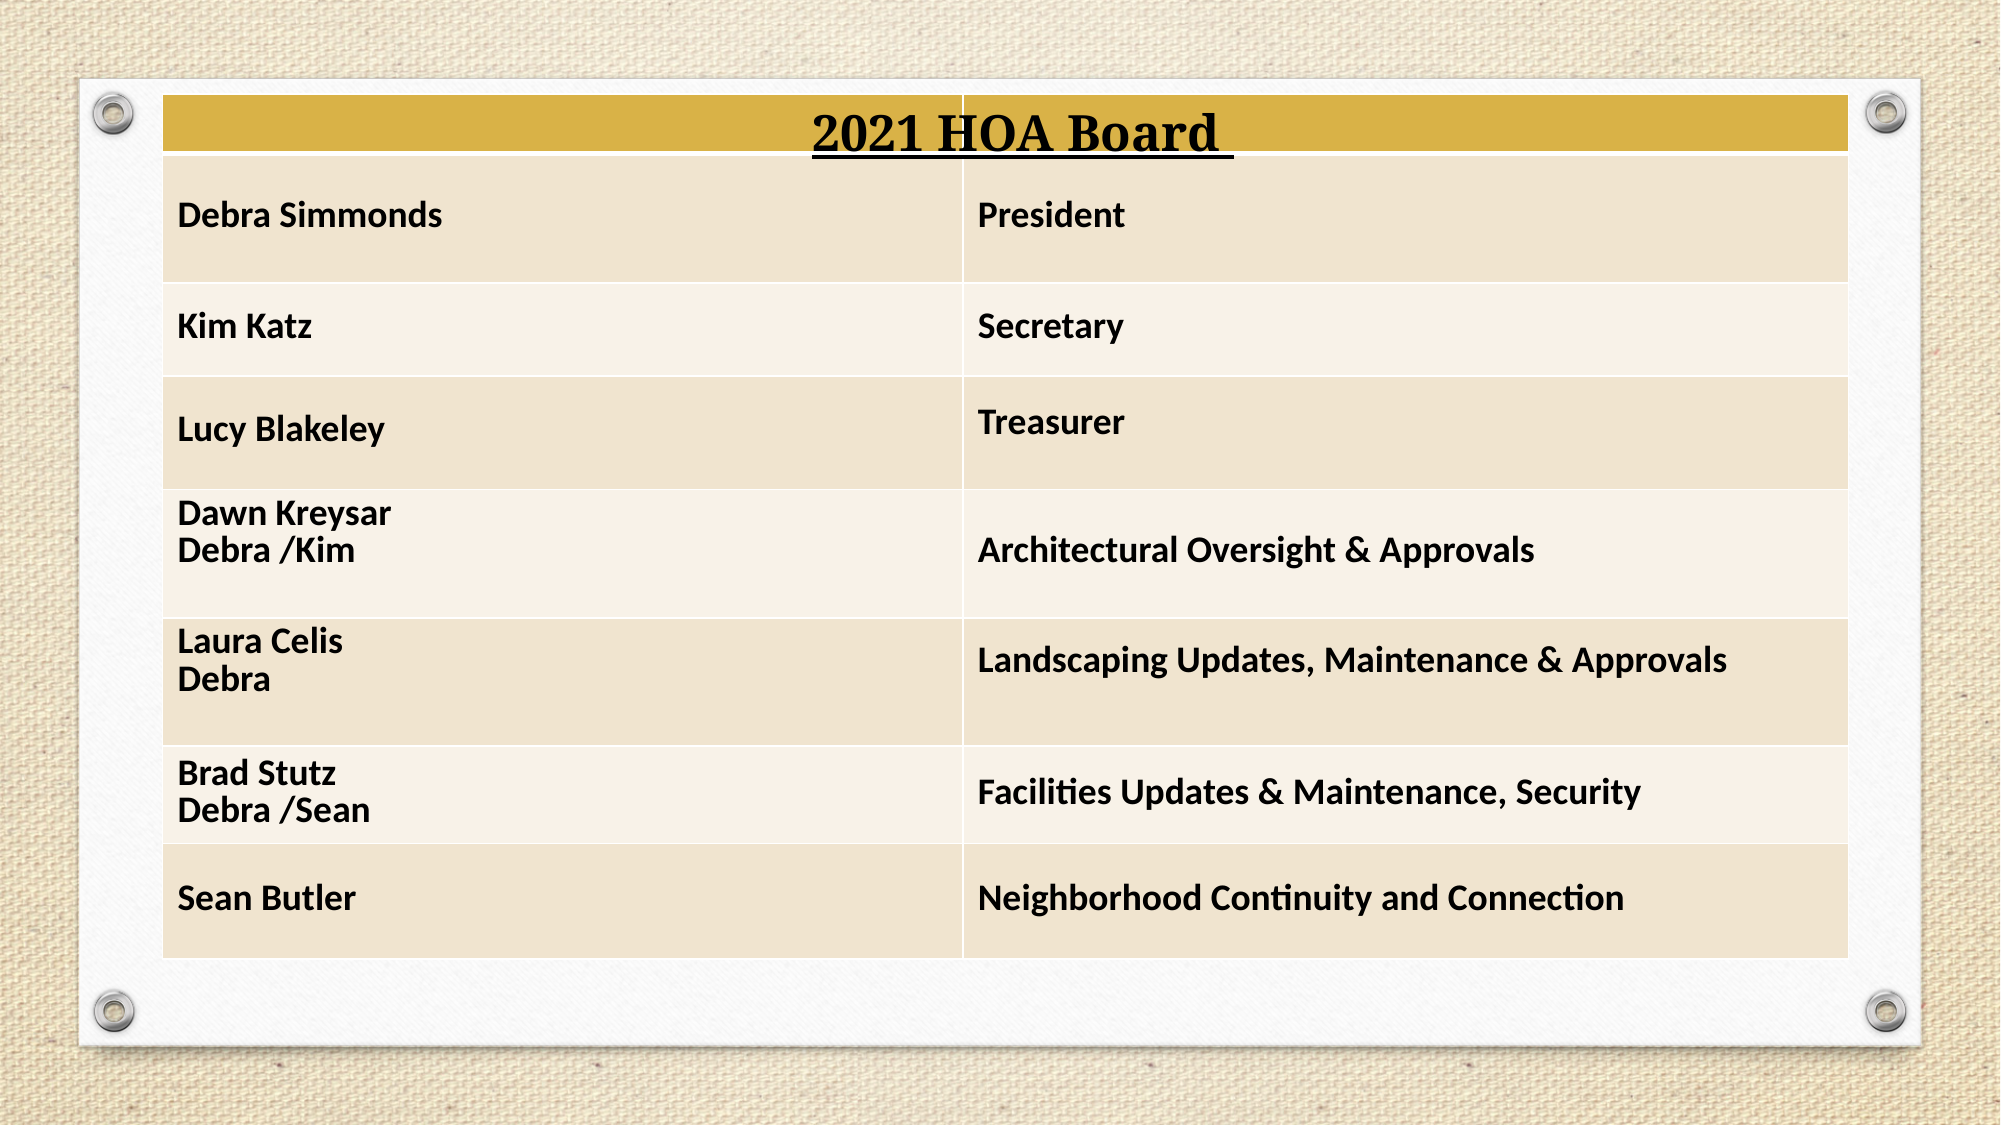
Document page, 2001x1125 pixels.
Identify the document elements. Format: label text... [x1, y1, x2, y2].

picture [0, 0, 2001, 1125]
table_cell Lucy Blakeley [163, 377, 962, 489]
table_cell Neighborhood Continuity and Connection [964, 844, 1848, 958]
table_cell Secretary [964, 284, 1848, 375]
table_cell President [964, 156, 1848, 282]
table_cell Facilities Updates & Maintenance, Security [964, 747, 1848, 843]
table_header [163, 95, 797, 151]
table_cell Sean Butler [163, 844, 962, 958]
table_cell Brad Stutz Debra /Sean [163, 747, 962, 843]
table_header [1605, 95, 1848, 151]
table_cell Landscaping Updates, Maintenance & Approvals [964, 619, 1848, 745]
table_cell Debra Simmonds [163, 156, 962, 282]
table_cell Treasurer [964, 377, 1848, 489]
table_cell Kim Katz [163, 284, 962, 375]
table_cell Architectural Oversight & Approvals [964, 490, 1848, 617]
text_box 2021 HOA Board [797, 93, 1605, 169]
table_cell Laura Celis Debra [163, 619, 962, 745]
table_cell Dawn Kreysar Debra /Kim [163, 490, 962, 617]
